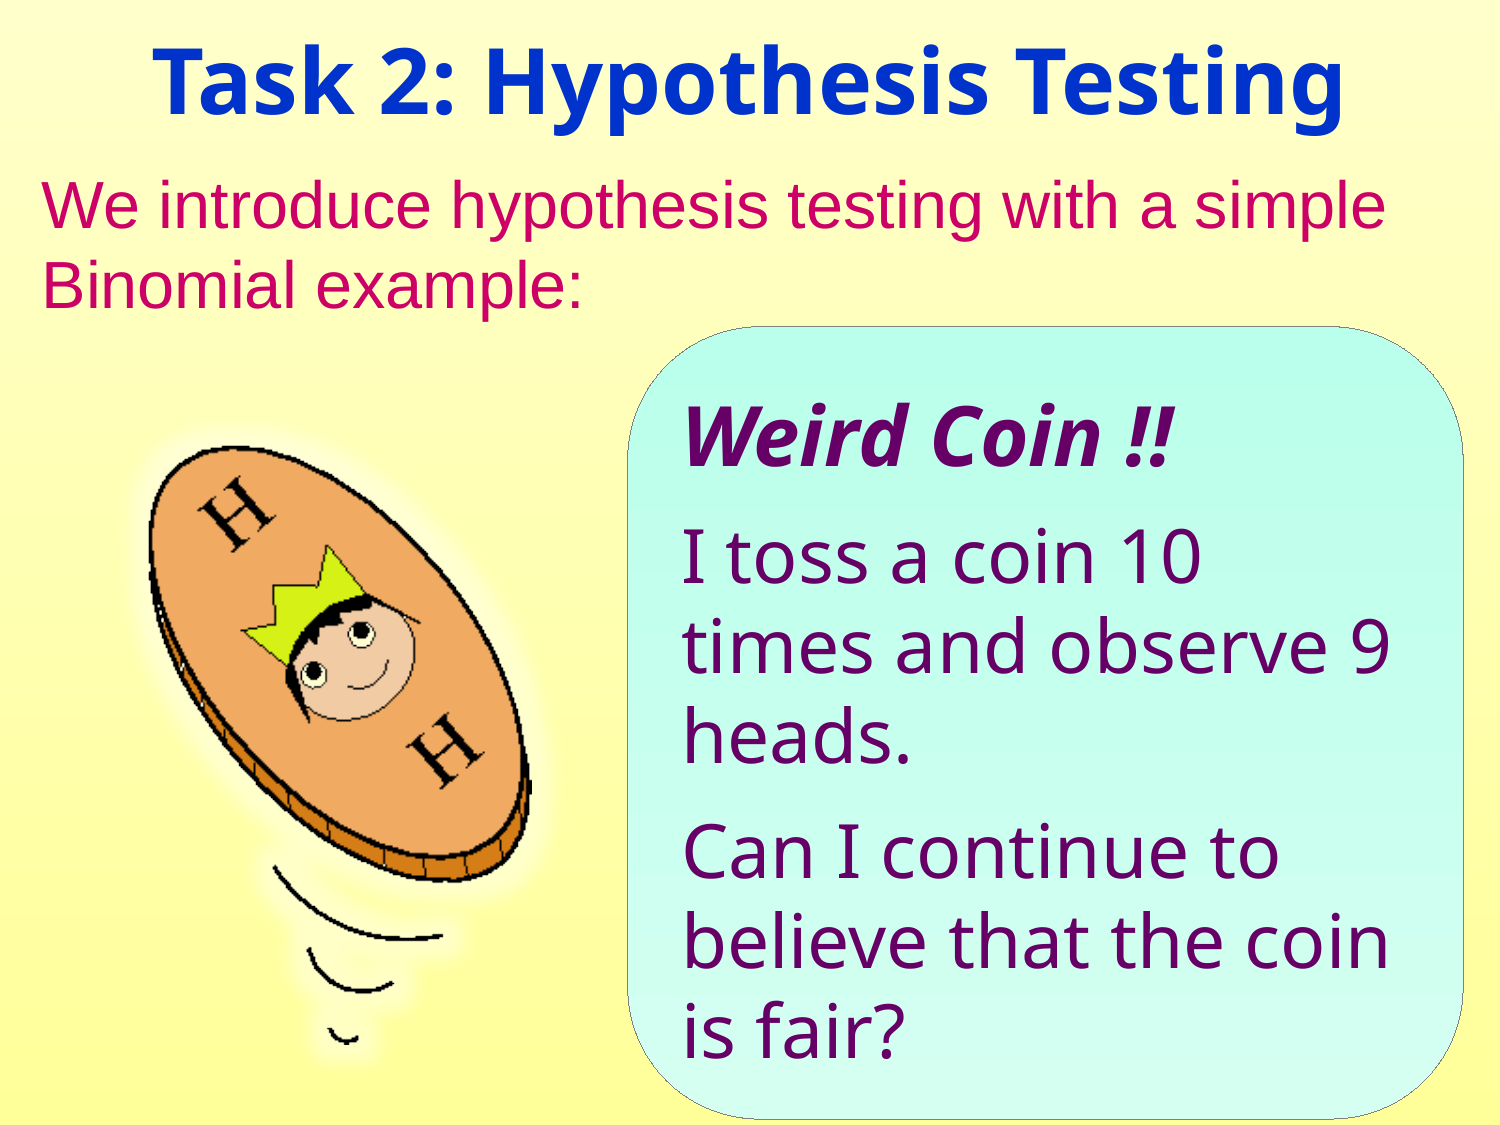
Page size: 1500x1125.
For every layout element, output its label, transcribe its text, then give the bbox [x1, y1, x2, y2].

text_box We introduce hypothesis testing with a simple Binomial example: [26, 154, 1476, 330]
picture [146, 444, 532, 1045]
text_box Weird Coin !! I toss a coin 10 times and observe 9 heads. Can I continue to believe that the coin is fair? [627, 326, 1464, 1120]
text_box Task 2: Hypothesis Testing [0, 0, 1500, 158]
